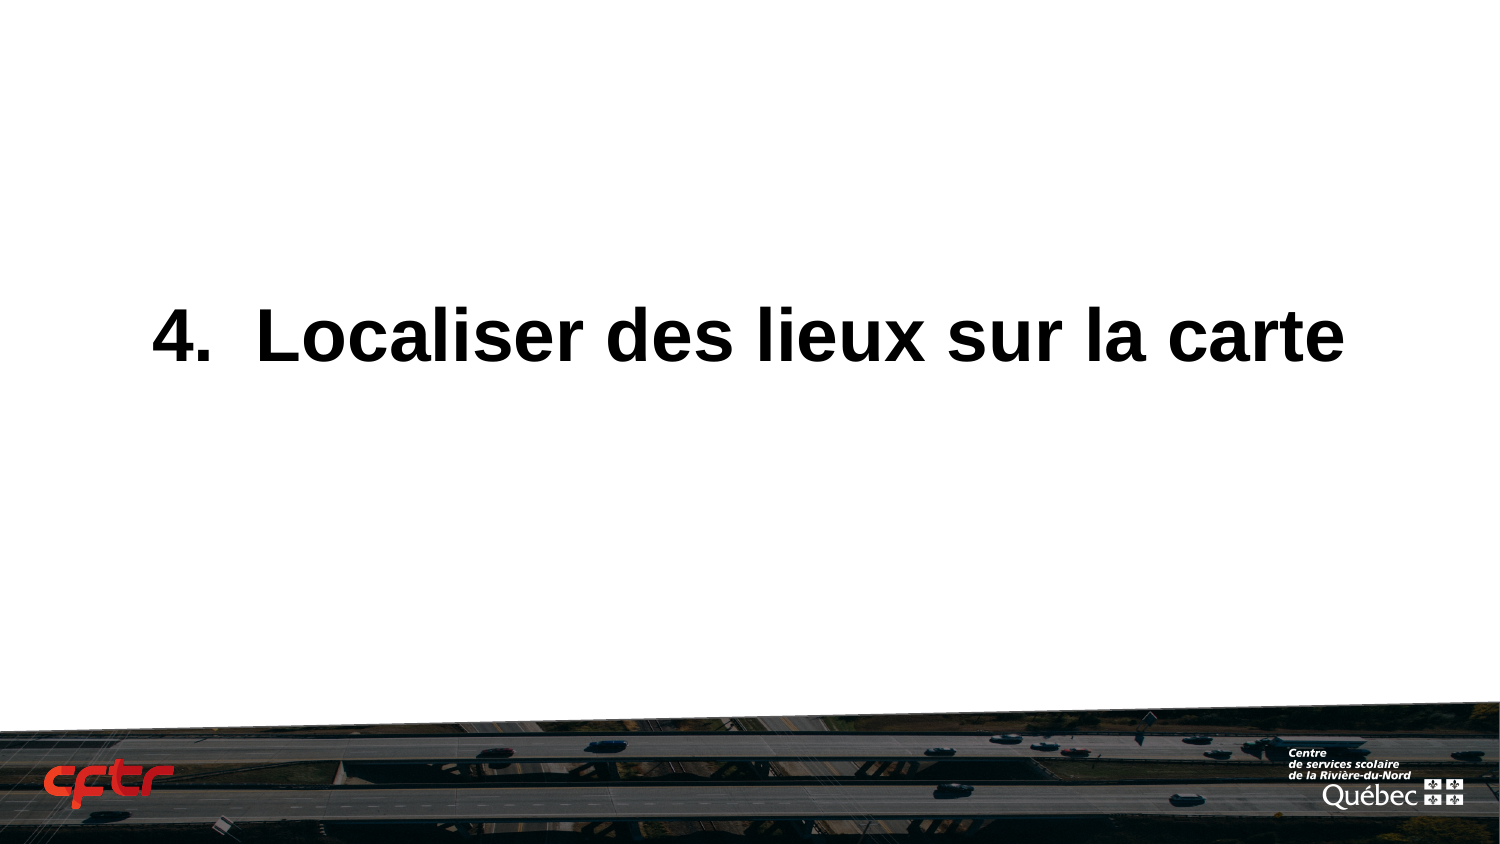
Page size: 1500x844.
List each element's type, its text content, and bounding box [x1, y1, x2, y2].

picture [0, 704, 1499, 844]
title 4. Localiser des lieux sur la carte [0, 173, 1500, 490]
